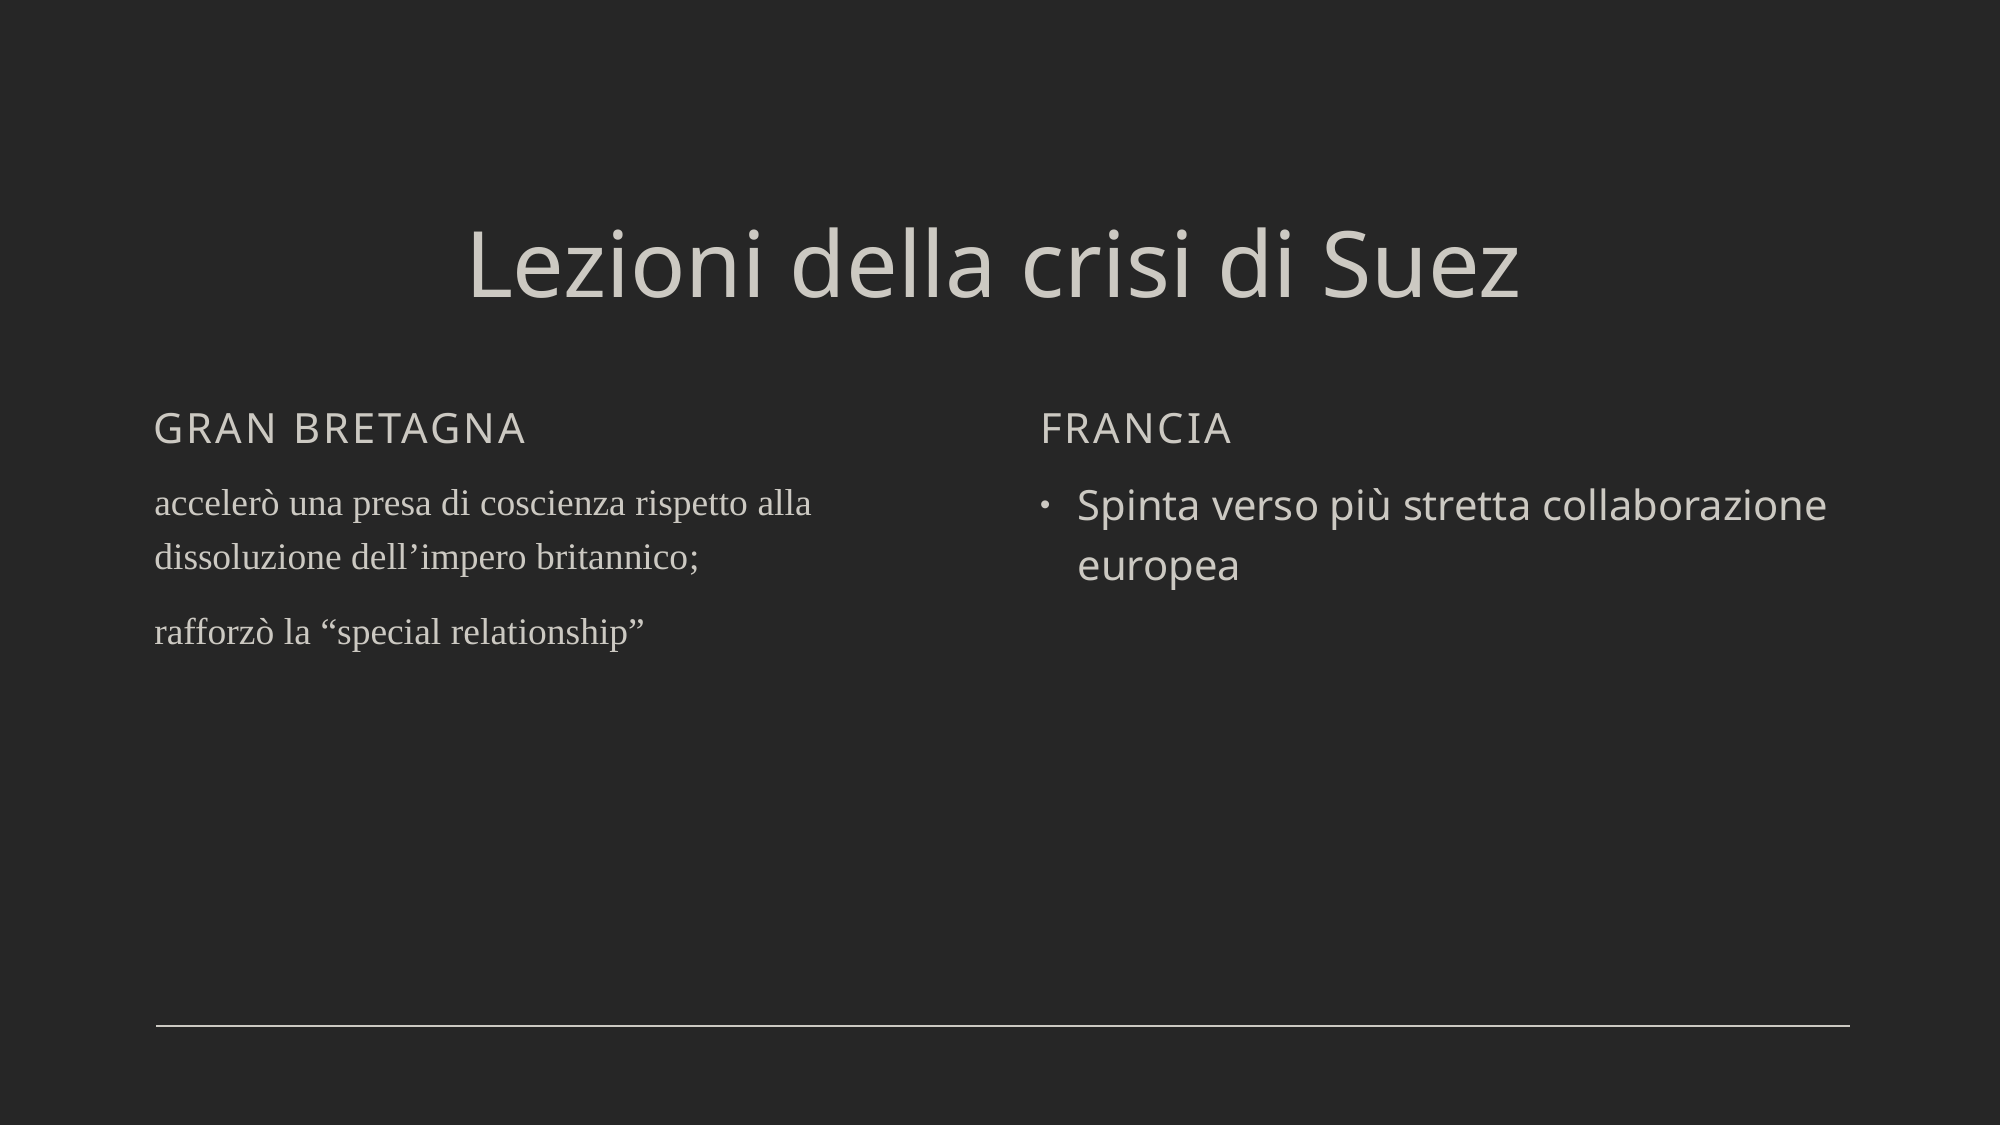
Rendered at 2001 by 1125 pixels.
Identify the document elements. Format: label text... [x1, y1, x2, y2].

list FRANCIA [1025, 325, 1851, 459]
title Lezioni della crisi di Suez [137, 93, 1851, 324]
list Gran bretagna [138, 325, 960, 459]
list Spinta verso più stretta collaborazione europea [1025, 461, 1851, 994]
list accelerò una presa di coscienza rispetto alla dissoluzione dell’impero britannico; rafforzò la “special relationship” [139, 461, 961, 994]
